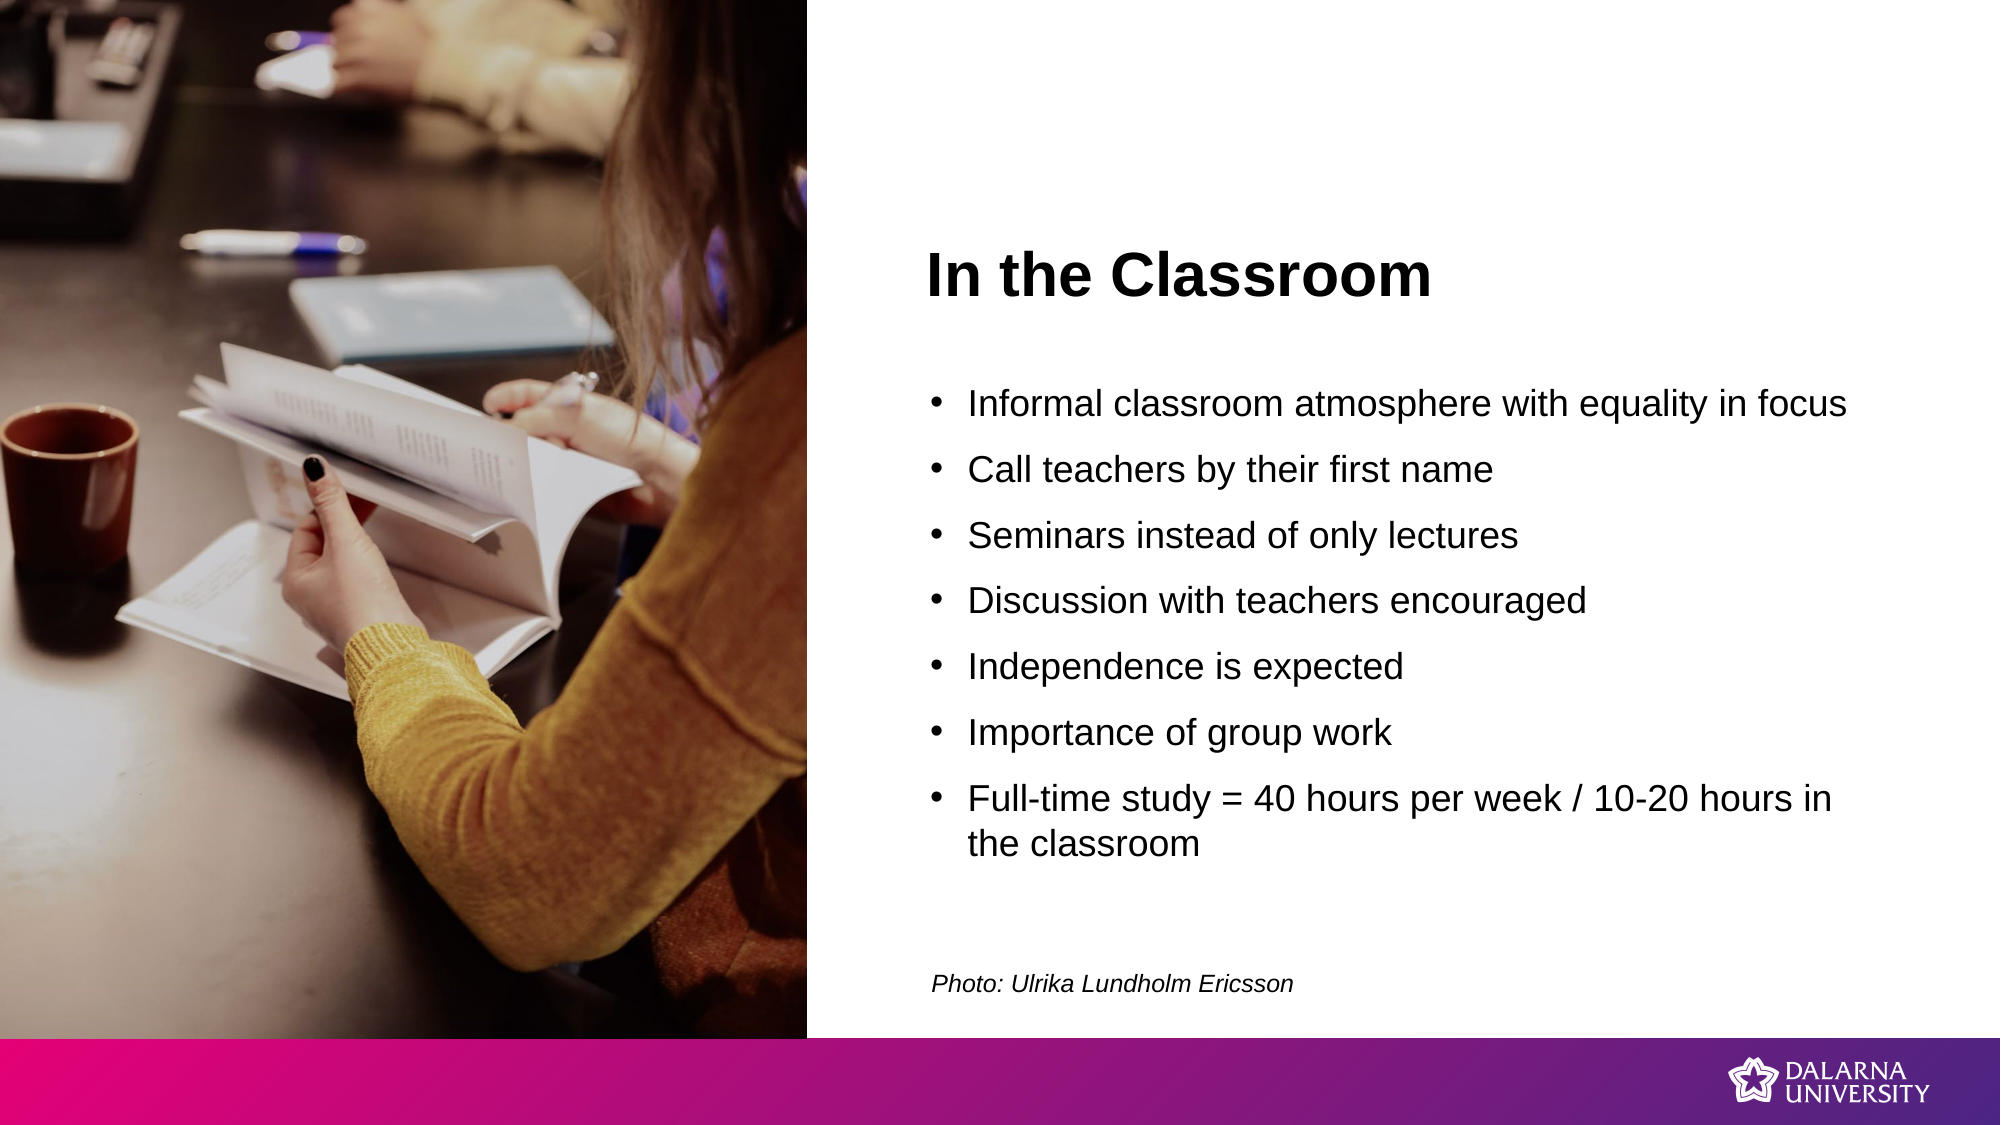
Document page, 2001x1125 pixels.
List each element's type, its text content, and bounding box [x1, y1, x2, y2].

picture [1711, 1040, 1947, 1120]
title In the Classroom [911, 191, 1827, 362]
list Informal classroom atmosphere with equality in focus Call teachers by their first name Seminars instead of only lectures Discussion with teachers encouraged Independence is expected Importance of group work Full-time study = 40 hours per week / 10-20 hours in the classroom [915, 371, 1884, 962]
list Photo: Ulrika Lundholm Ericsson [916, 964, 1860, 1002]
picture [0, 0, 807, 1039]
